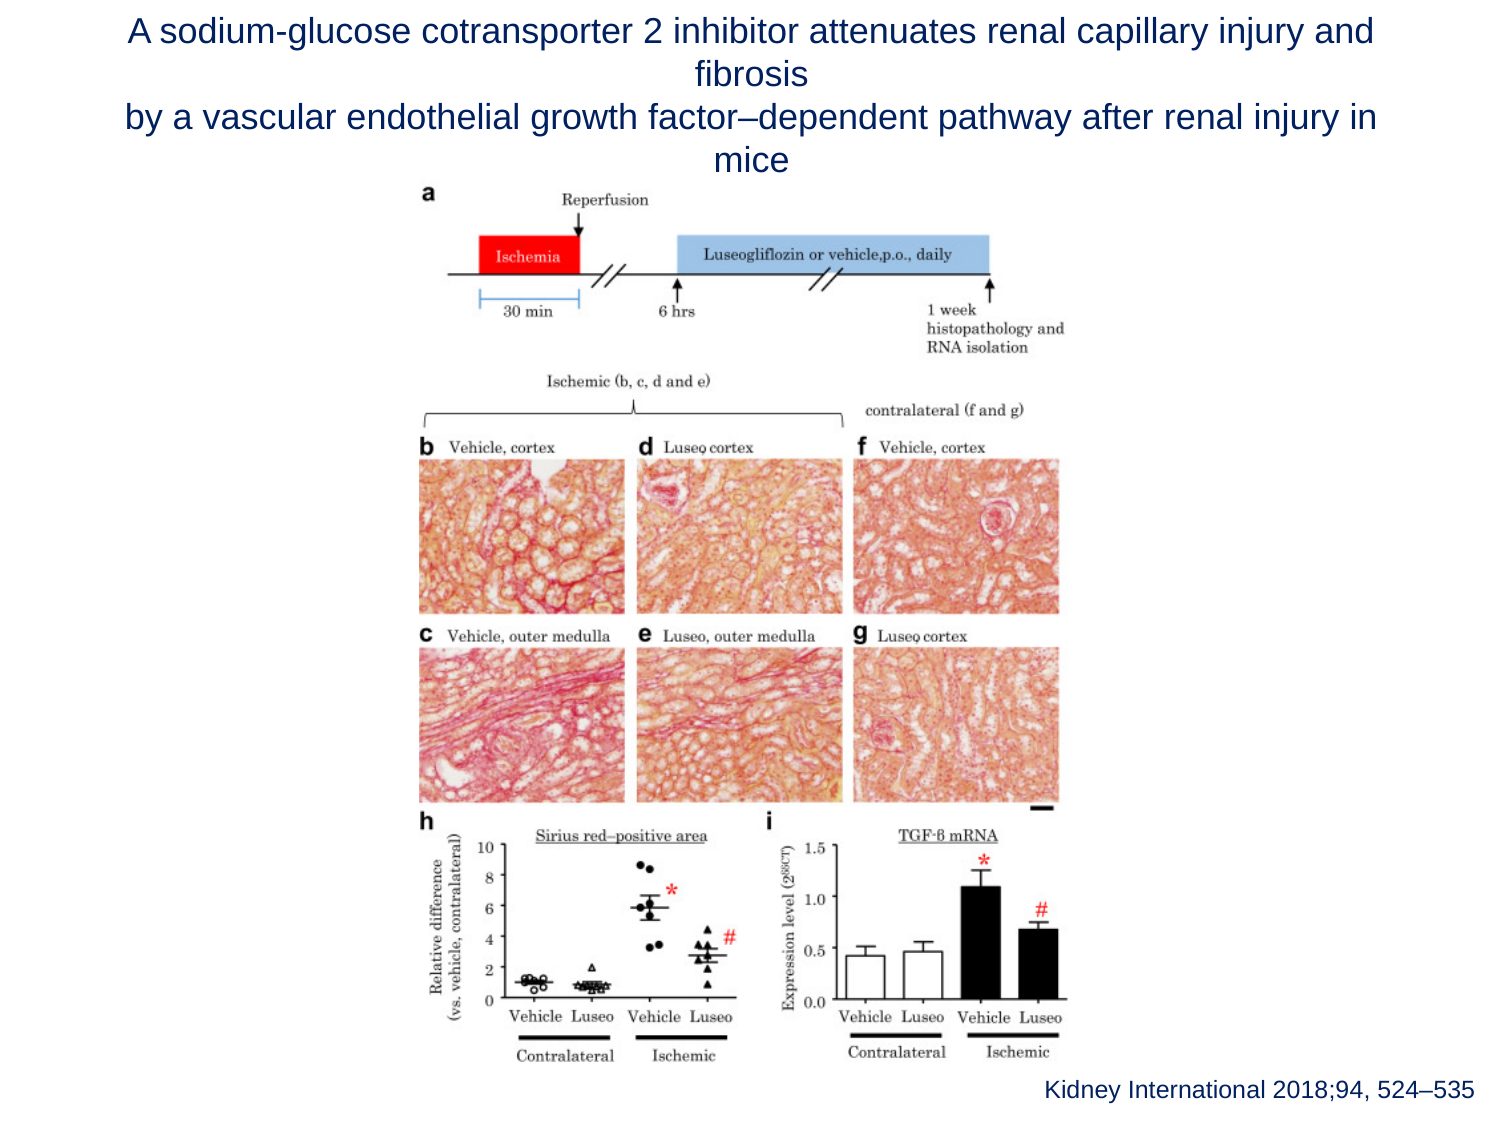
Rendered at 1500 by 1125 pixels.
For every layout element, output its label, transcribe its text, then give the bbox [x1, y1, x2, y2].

title A sodium-glucose cotransporter 2 inhibitor attenuates renal capillary injury and fibrosis by a vascular endothelial growth factor–dependent pathway after renal injury in mice [76, 0, 1427, 188]
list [418, 179, 1069, 1066]
text_box Kidney International 2018;94, 524–535 [1029, 1065, 1492, 1111]
